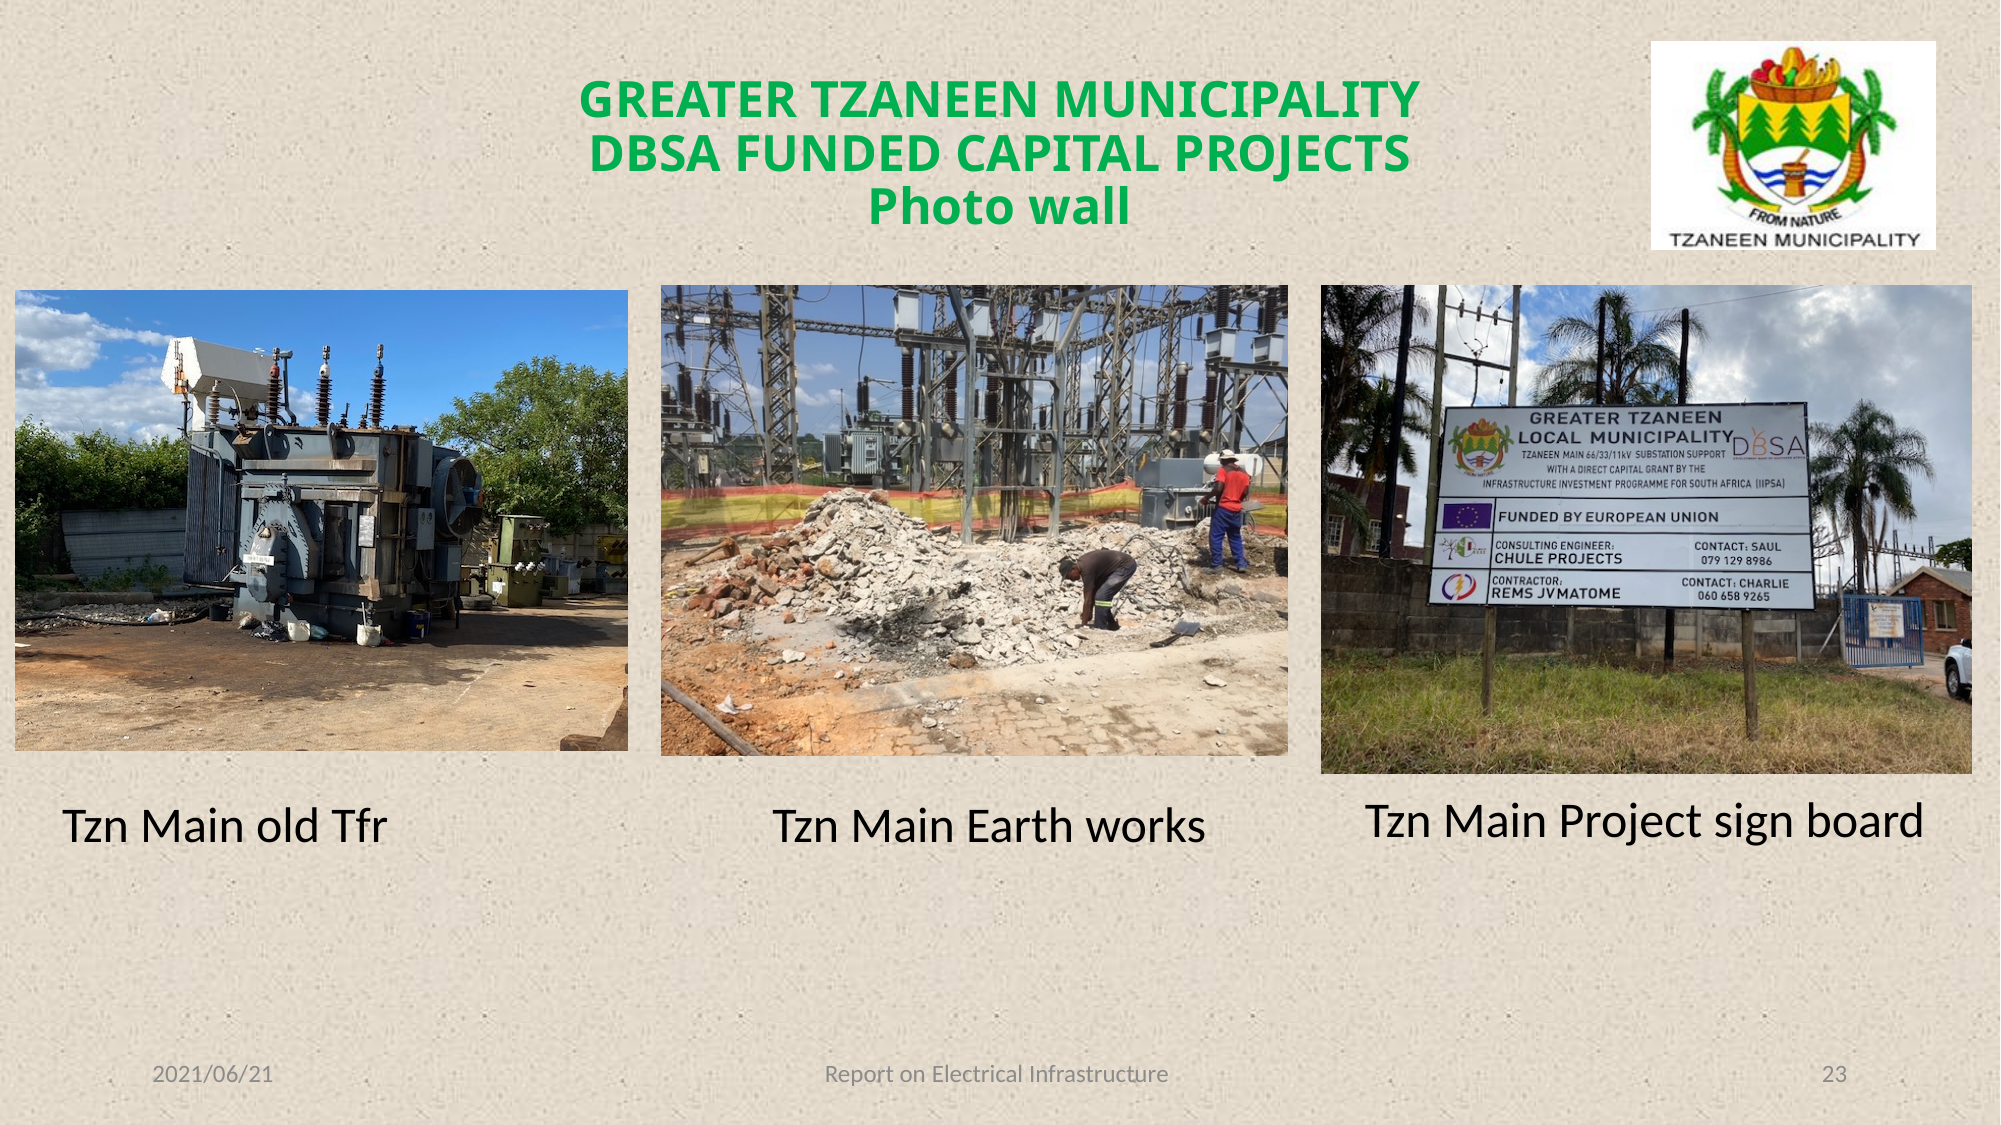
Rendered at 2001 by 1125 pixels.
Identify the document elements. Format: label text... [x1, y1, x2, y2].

footer Report on Electrical Infrastructure [662, 1042, 1338, 1103]
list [1651, 41, 1936, 250]
text_box Tzn Main old Tfr [47, 785, 588, 861]
slide_number 23 [1412, 1042, 1863, 1103]
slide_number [137, 1042, 588, 1103]
picture [0, 0, 2001, 1125]
title GREATER TZANEEN MUNICIPALITY DBSA FUNDED CAPITAL PROJECTS Photo wall [137, 59, 1651, 250]
text_box Tzn Main Project sign board [1350, 780, 1951, 856]
text_box Tzn Main Earth works [757, 785, 1377, 861]
